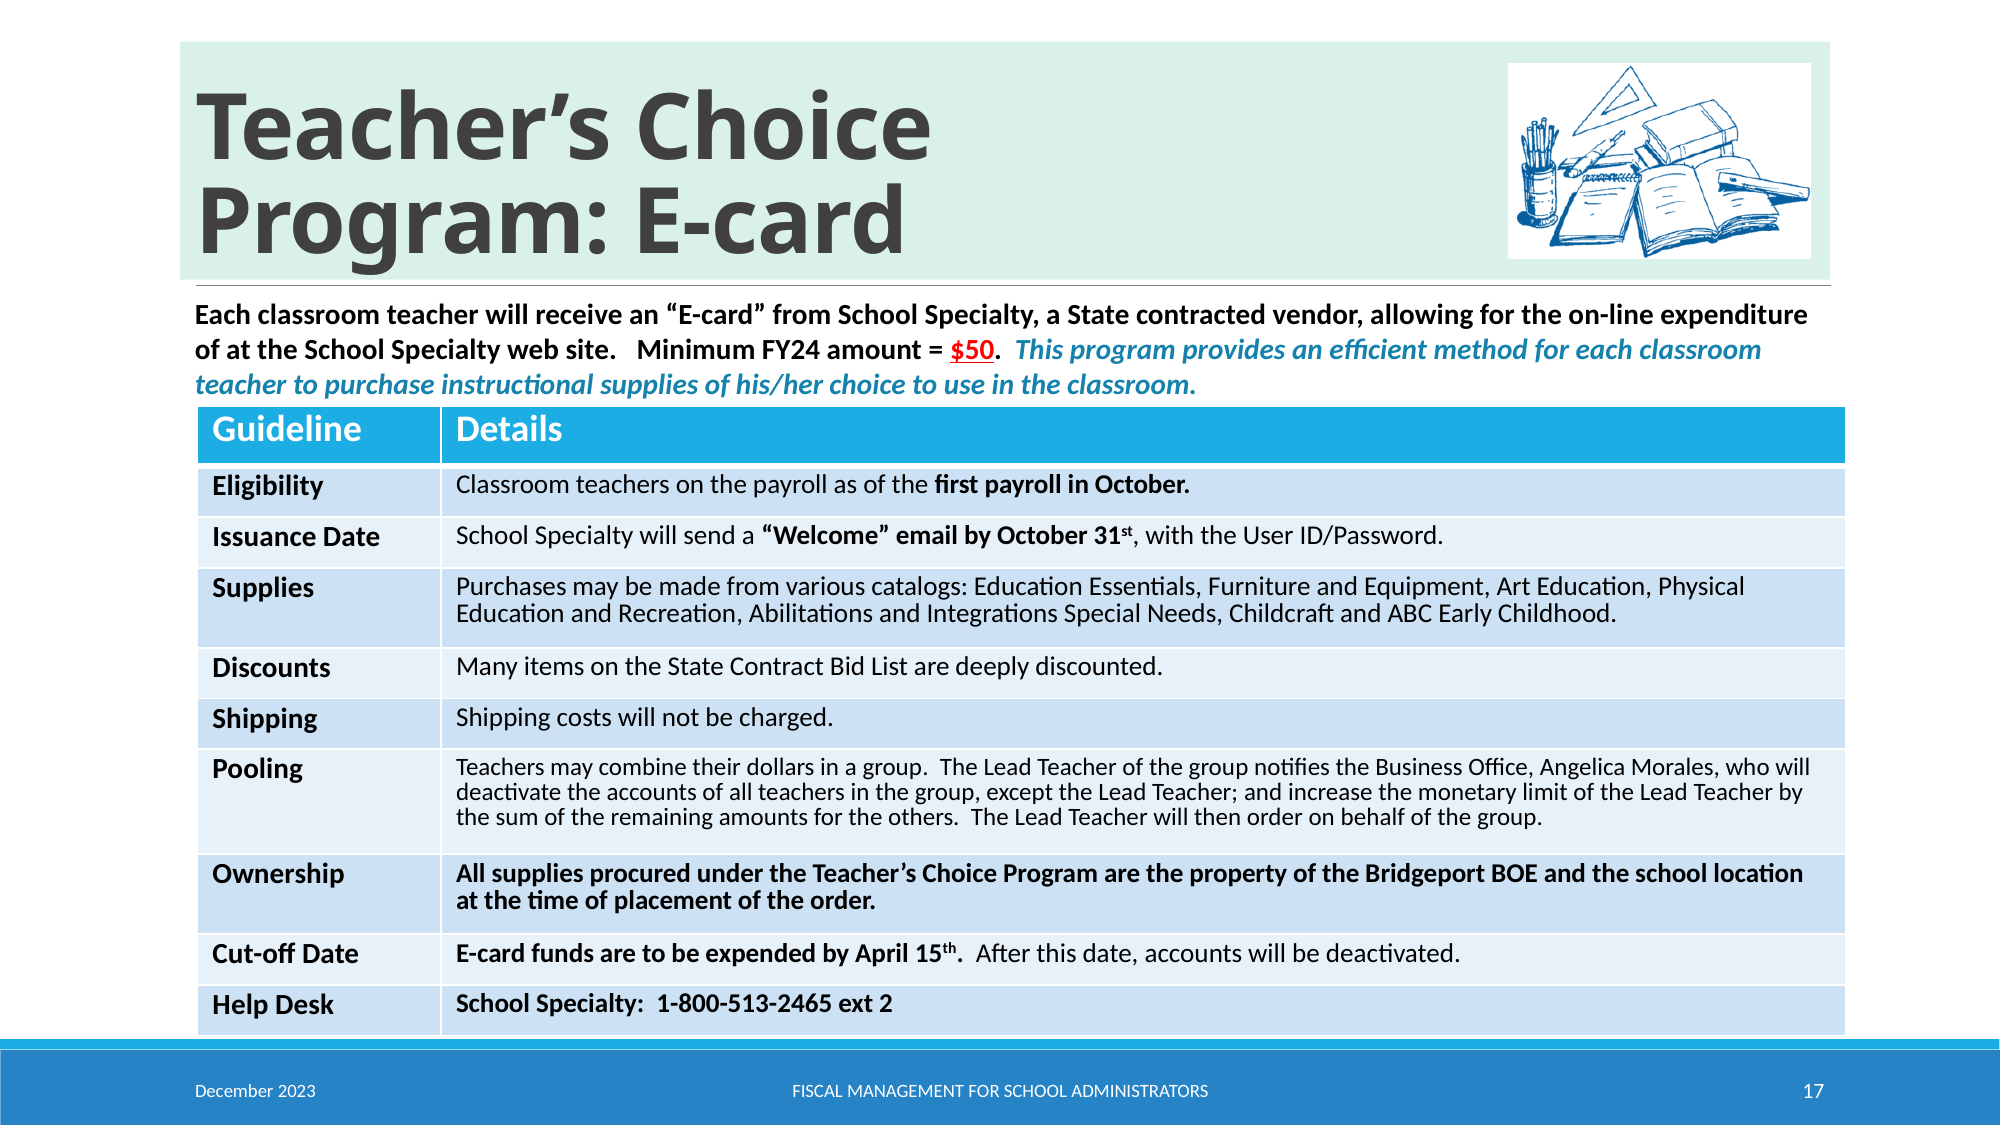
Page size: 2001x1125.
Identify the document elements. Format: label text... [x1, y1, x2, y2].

picture [1507, 62, 1812, 259]
table_cell Issuance Date [198, 518, 440, 567]
table_header Guideline [198, 407, 440, 463]
title Teacher’s Choice Program: E-card [180, 41, 1830, 280]
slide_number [180, 1059, 586, 1120]
table_cell Supplies [198, 569, 440, 647]
table_cell Shipping [198, 699, 440, 748]
table_cell School Specialty: 1-800-513-2465 ext 2 [442, 986, 1845, 1035]
table_cell All supplies procured under the Teacher’s Choice Program are the property of the Bridgeport BOE and the school location at the time of placement of the order. [442, 855, 1845, 933]
table_cell Ownership [198, 855, 440, 933]
table_cell Classroom teachers on the payroll as of the first payroll in October. [442, 469, 1845, 516]
table_cell Many items on the State Contract Bid List are deeply discounted. [442, 649, 1845, 698]
table_cell Purchases may be made from various catalogs: Education Essentials, Furniture and Equipment, Art Education, Physical Education and Recreation, Abilitations and Integrations Special Needs, Childcraft and ABC Early Childhood. [442, 569, 1845, 647]
slide_number 17 [1624, 1059, 1840, 1120]
table_cell Pooling [198, 750, 440, 853]
table_cell School Specialty will send a “Welcome” email by October 31st, with the User ID/Password. [442, 518, 1845, 567]
text_box Each classroom teacher will receive an “E-card” from School Specialty, a State contracted vendor, allowing for the on-line expenditure of at the School Specialty web site. Minimum FY24 amount = $50. This program provides an efficient method for each classroom teacher to purchase instructional supplies of his/her choice to use in the classroom. [179, 288, 1830, 443]
table_cell Shipping costs will not be charged. [442, 699, 1845, 748]
table_cell E-card funds are to be expended by April 15th. After this date, accounts will be deactivated. [442, 935, 1845, 984]
table_header Details [442, 407, 1845, 463]
table_cell Teachers may combine their dollars in a group. The Lead Teacher of the group notifies the Business Office, Angelica Morales, who will deactivate the accounts of all teachers in the group, except the Lead Teacher; and increase the monetary limit of the Lead Teacher by the sum of the remaining amounts for the others. The Lead Teacher will then order on behalf of the group. [442, 750, 1845, 853]
table_cell Discounts [198, 649, 440, 698]
table_cell Eligibility [198, 469, 440, 516]
table_cell Help Desk [198, 986, 440, 1035]
footer Fiscal Management for School Administrators [604, 1059, 1396, 1120]
table_cell Cut-off Date [198, 935, 440, 984]
